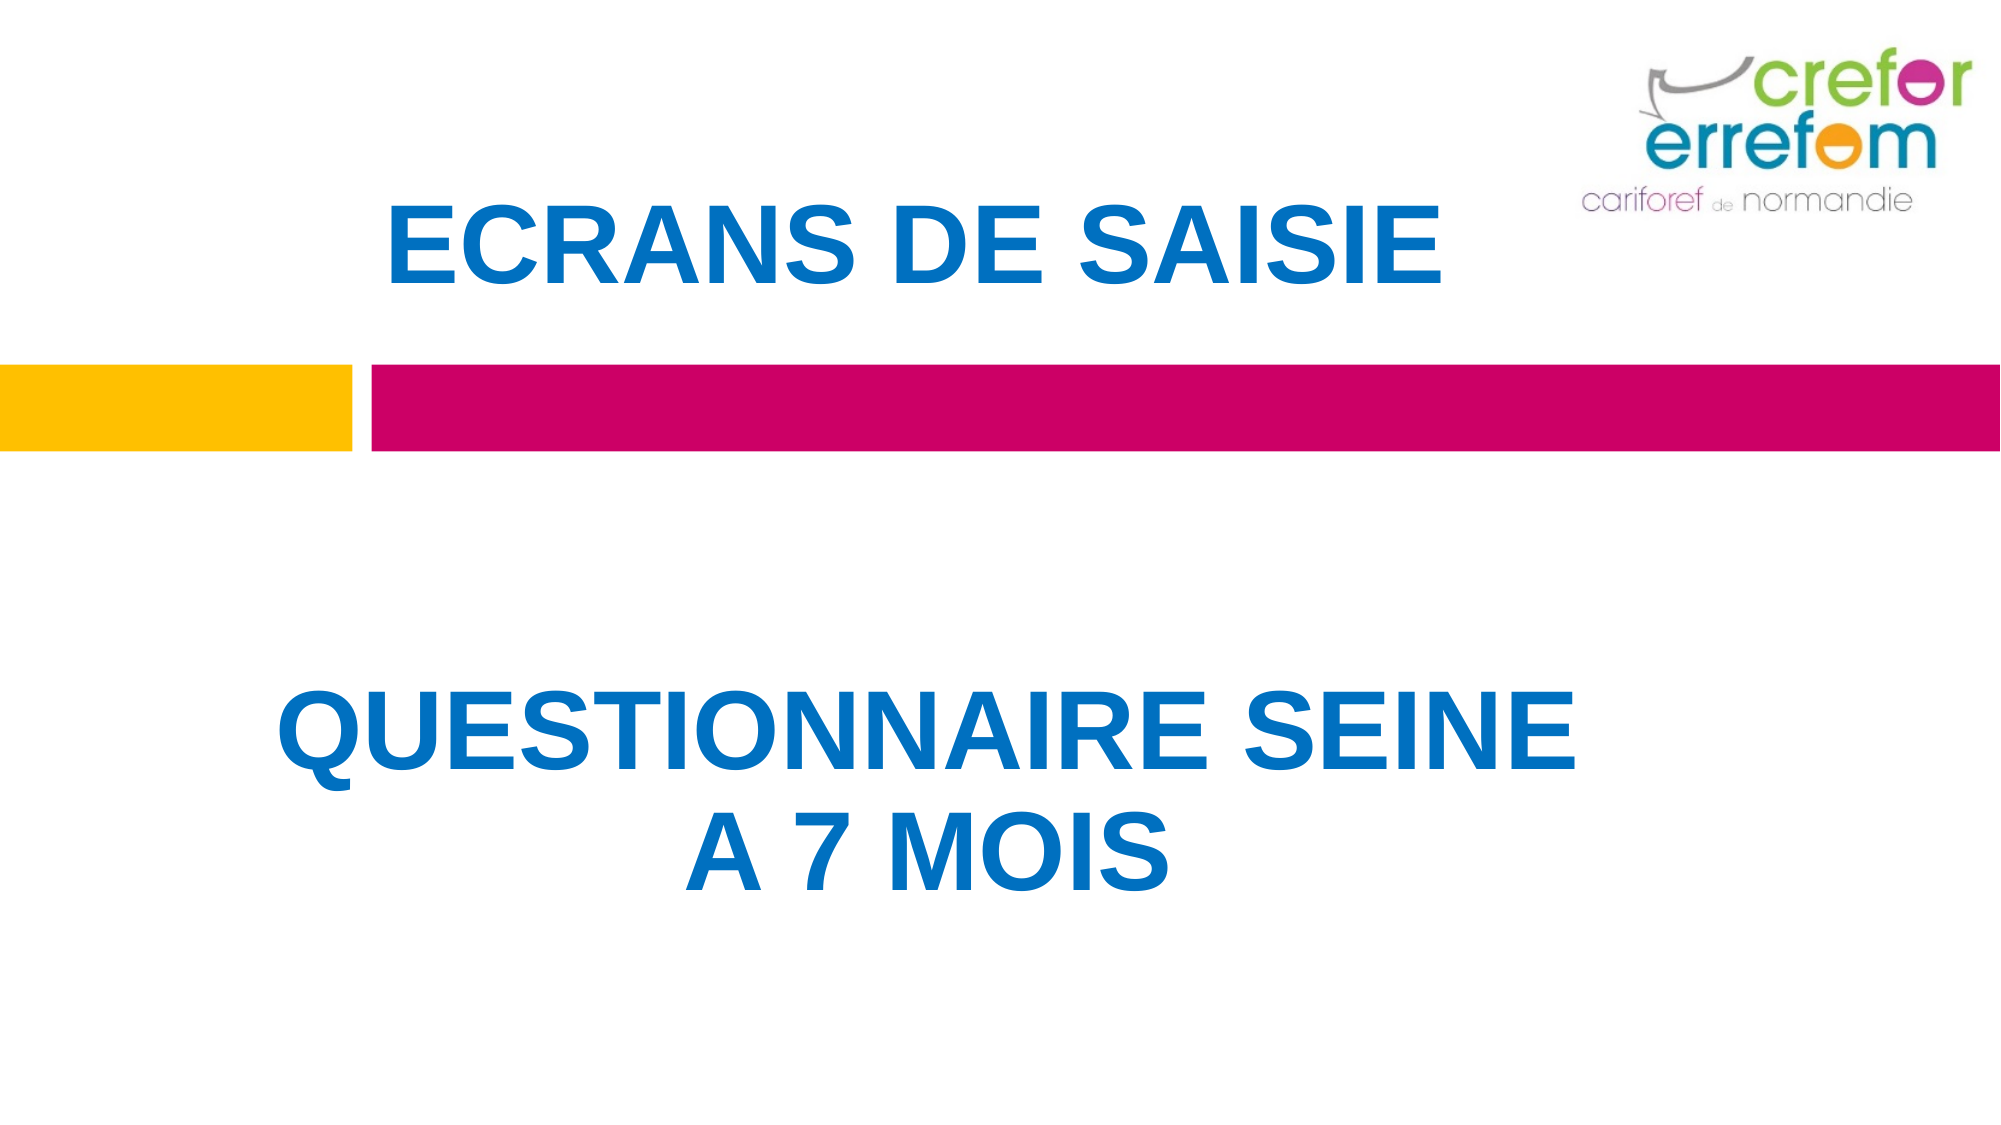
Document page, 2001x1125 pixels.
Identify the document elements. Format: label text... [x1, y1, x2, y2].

picture [1562, 21, 2000, 251]
text_box [371, 364, 2000, 452]
text_box [0, 364, 353, 452]
text_box ECRANS DE SAISIE [119, 66, 1713, 316]
text_box QUESTIONNAIRE SEINE A 7 MOIS [259, 542, 1597, 923]
